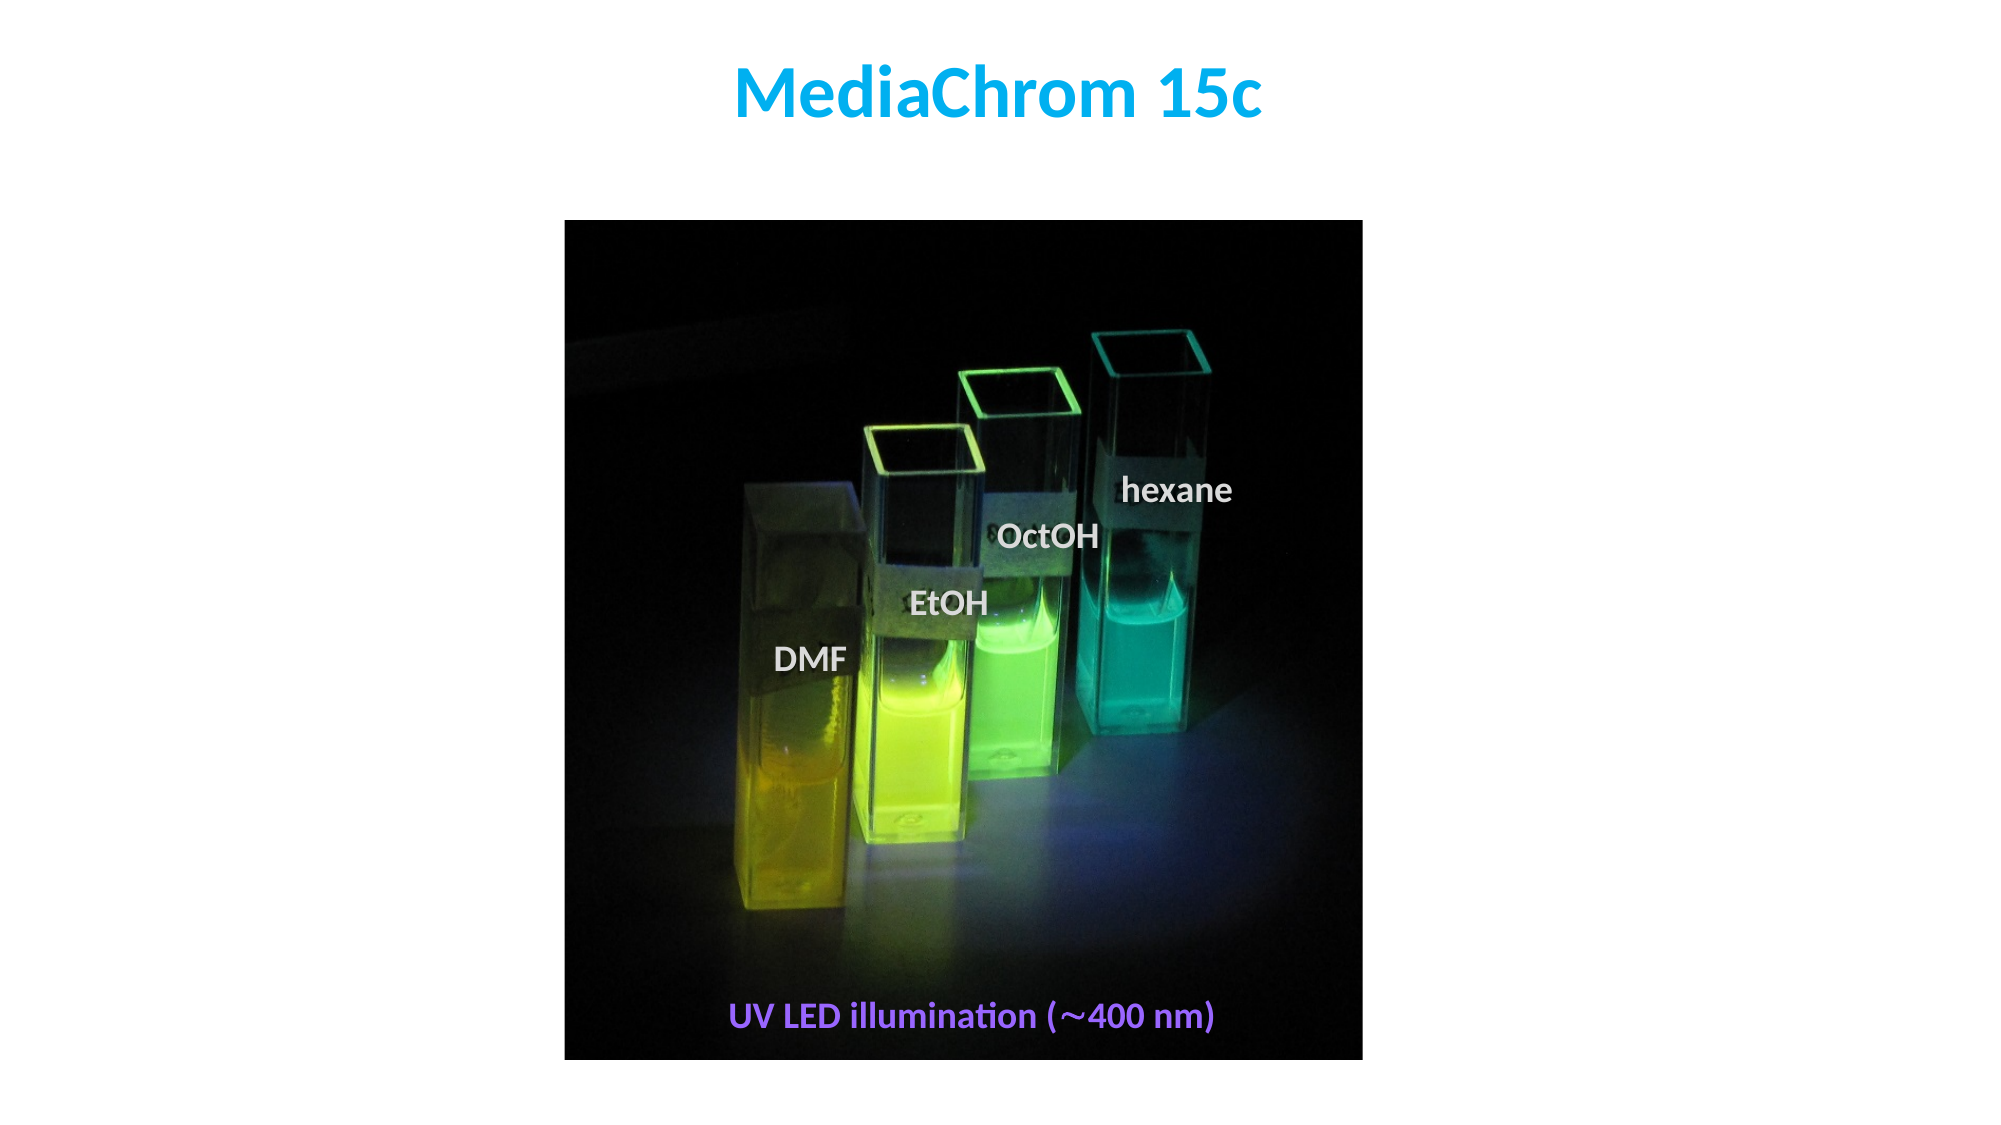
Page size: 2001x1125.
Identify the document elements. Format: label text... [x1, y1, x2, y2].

text_box MediaChrom 15c [718, 35, 1279, 140]
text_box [564, 220, 1363, 1060]
